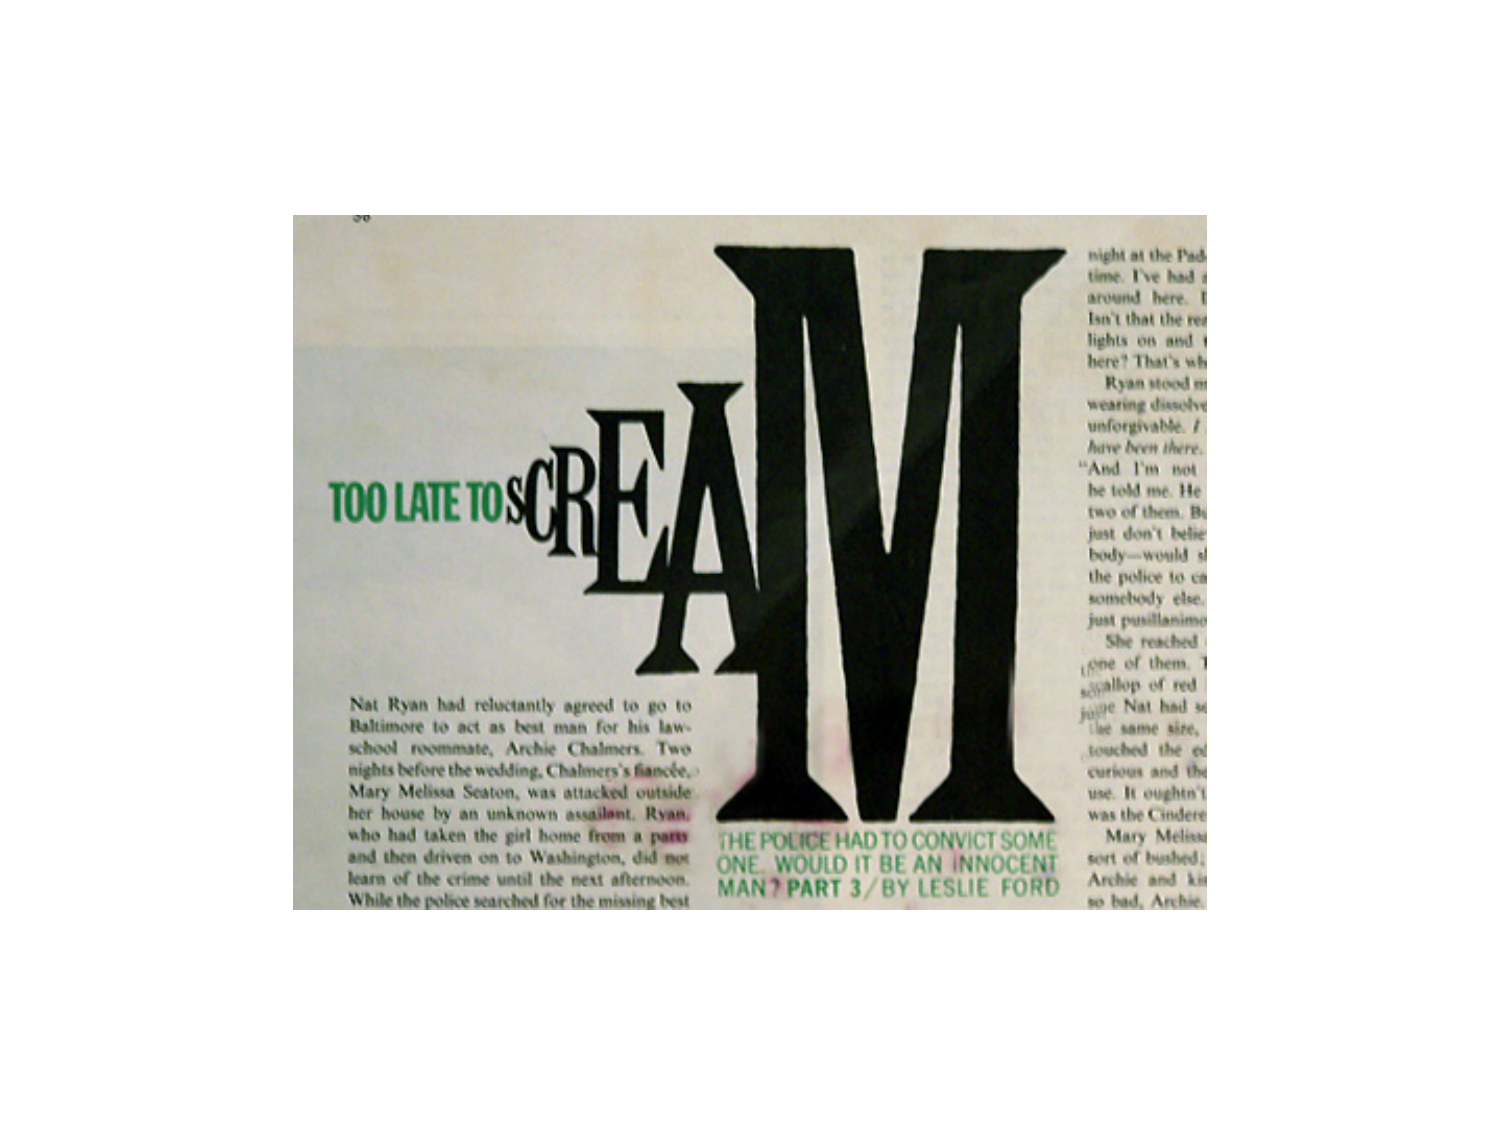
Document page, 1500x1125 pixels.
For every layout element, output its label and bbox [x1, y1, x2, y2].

picture [293, 215, 1207, 910]
